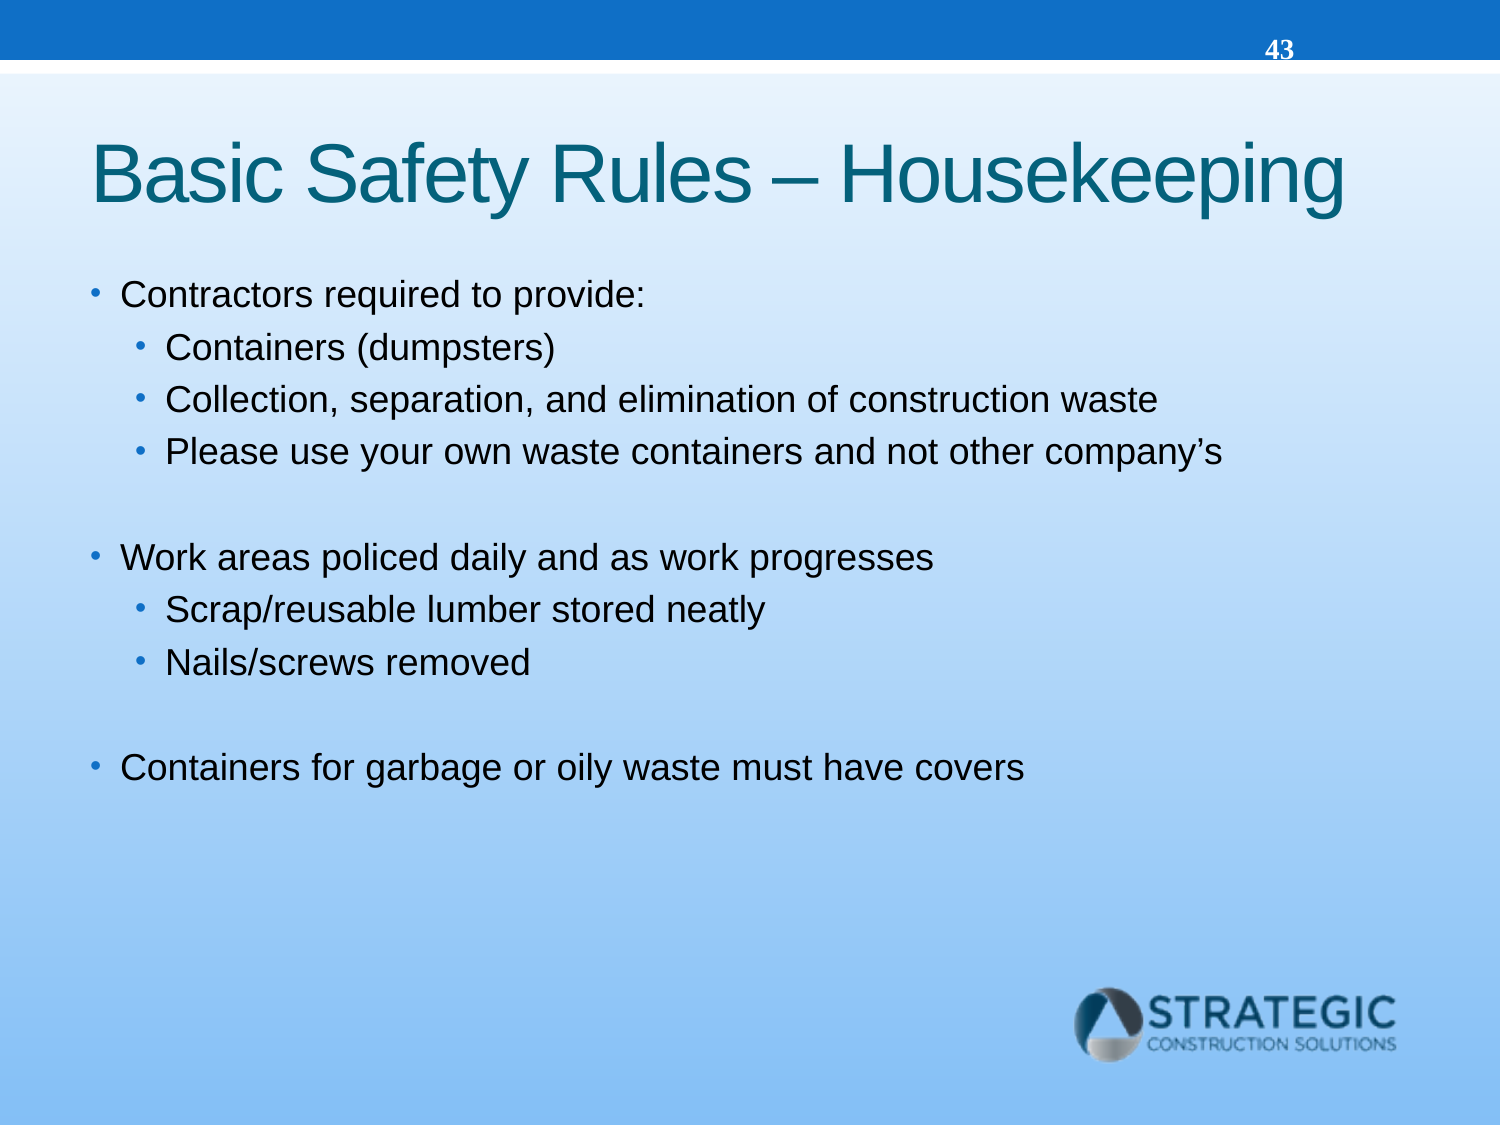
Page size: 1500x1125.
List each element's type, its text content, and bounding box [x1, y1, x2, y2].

picture [1071, 984, 1412, 1071]
list Contractors required to provide: Containers (dumpsters) Collection, separation, and elimination of construction waste Please use your own waste containers and not other company’s Work areas policed daily and as work progresses Scrap/reusable lumber stored neatly Nails/screws removed Containers for garbage or oily waste must have covers [75, 262, 1425, 1063]
title Basic Safety Rules – Housekeeping [75, 87, 1425, 250]
slide_number 43 [1250, 3, 1425, 57]
